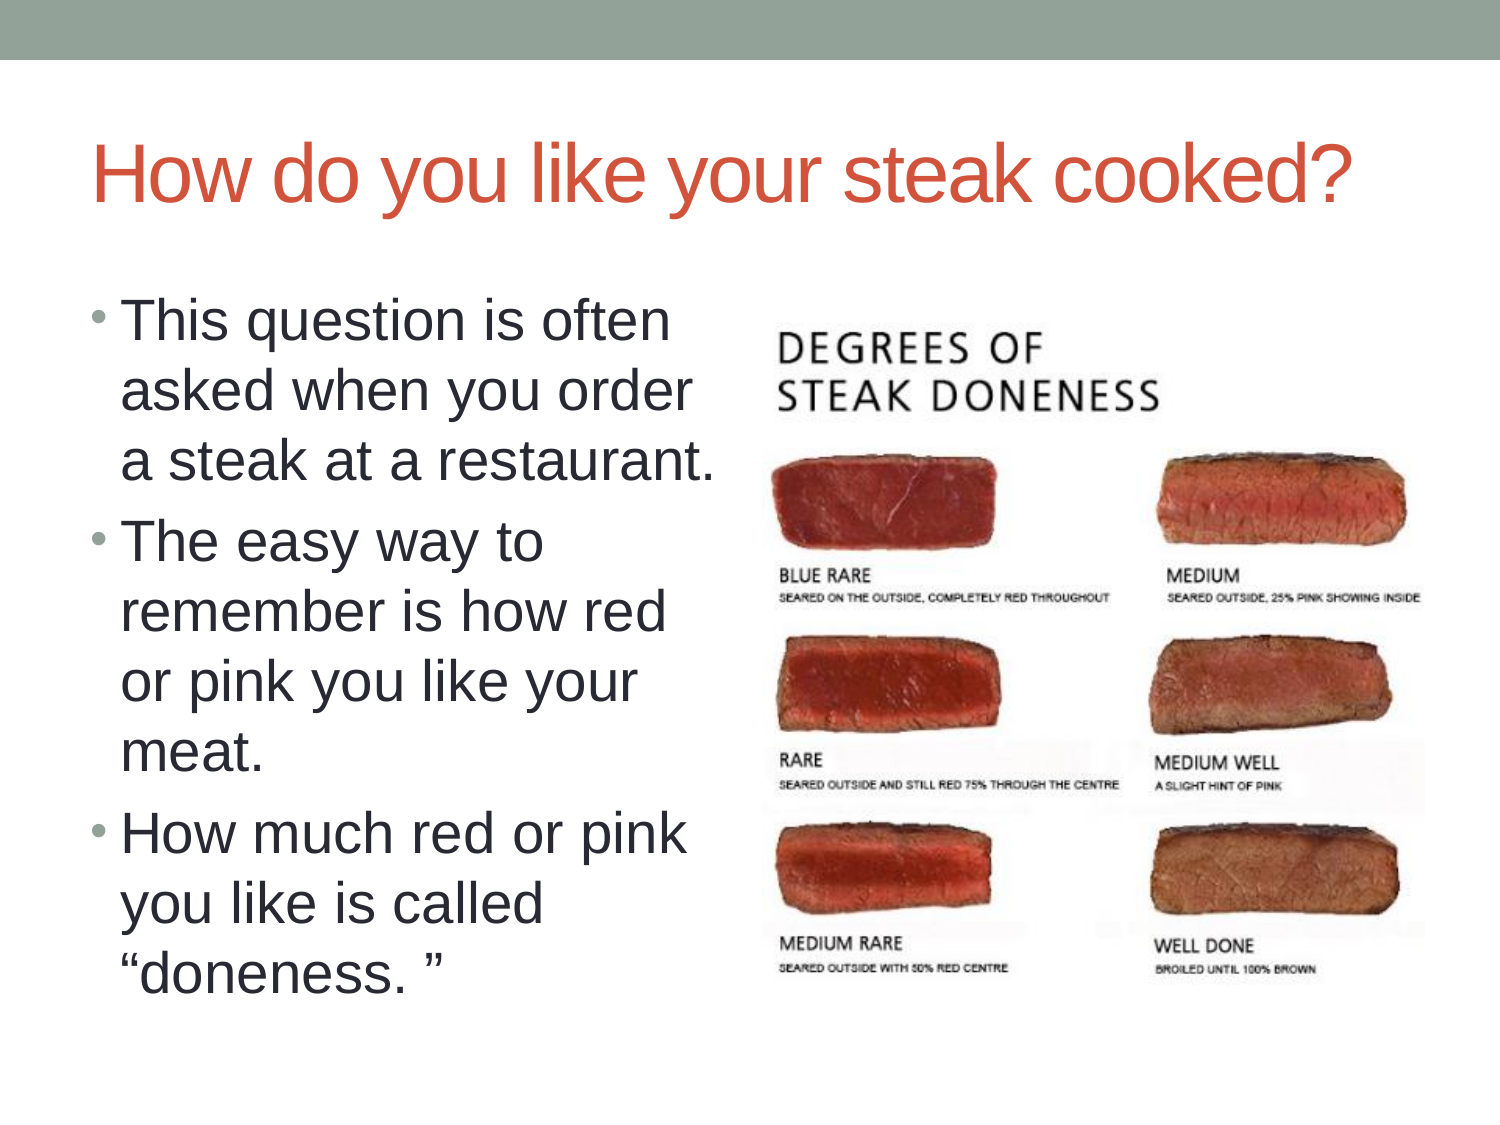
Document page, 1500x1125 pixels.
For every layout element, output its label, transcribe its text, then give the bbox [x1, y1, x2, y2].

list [762, 298, 1426, 1025]
title How do you like your steak cooked? [75, 87, 1425, 250]
list This question is often asked when you order a steak at a restaurant. The easy way to remember is how red or pink you like your meat. How much red or pink you like is called “doneness. ” [75, 274, 738, 1049]
